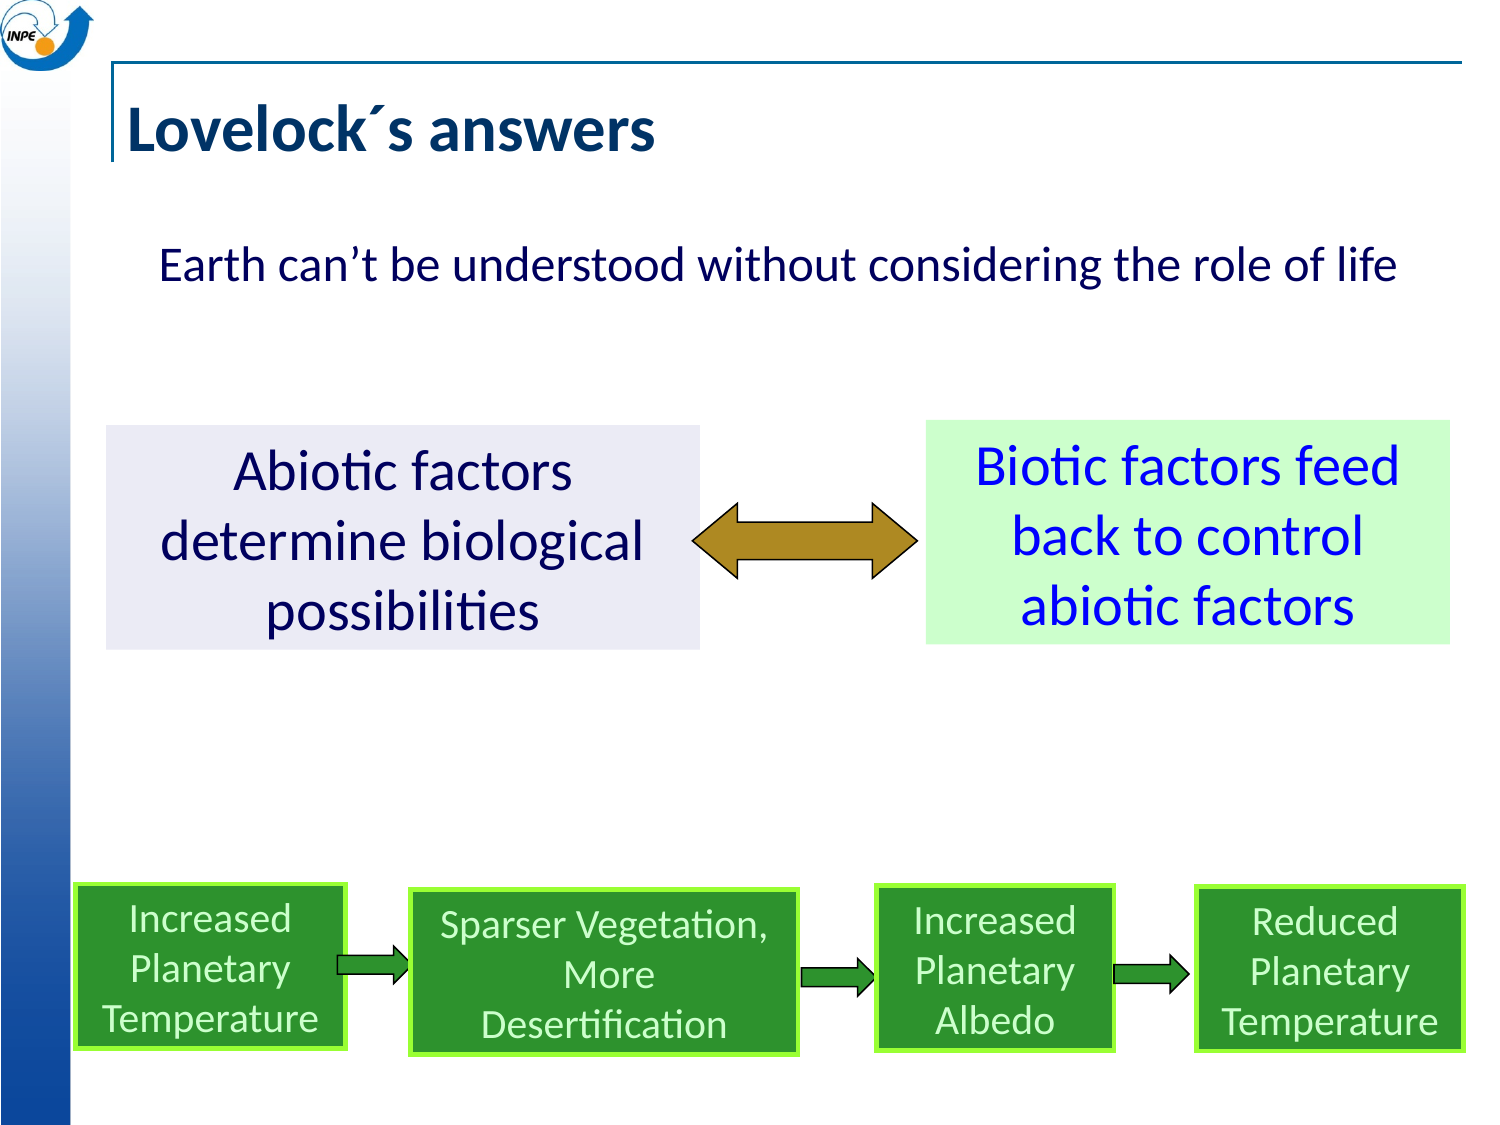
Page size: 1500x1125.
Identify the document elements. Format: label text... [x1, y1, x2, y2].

title Lovelock´s answers [112, 62, 1450, 188]
text_box Sparser Vegetation, More Desertification [410, 889, 799, 1055]
text_box [692, 503, 918, 579]
text_box Earth can’t be understood without considering the role of life [143, 224, 1432, 299]
text_box [801, 958, 876, 997]
text_box Reduced Planetary Temperature [1196, 886, 1464, 1051]
text_box [337, 946, 410, 984]
text_box Biotic factors feed back to control abiotic factors [925, 419, 1450, 645]
text_box Increased Planetary Albedo [876, 885, 1114, 1051]
text_box Increased Planetary Temperature [75, 883, 346, 1049]
text_box Abiotic factors determine biological possibilities [106, 425, 700, 650]
text_box [1114, 955, 1190, 993]
picture [0, 0, 94, 1125]
